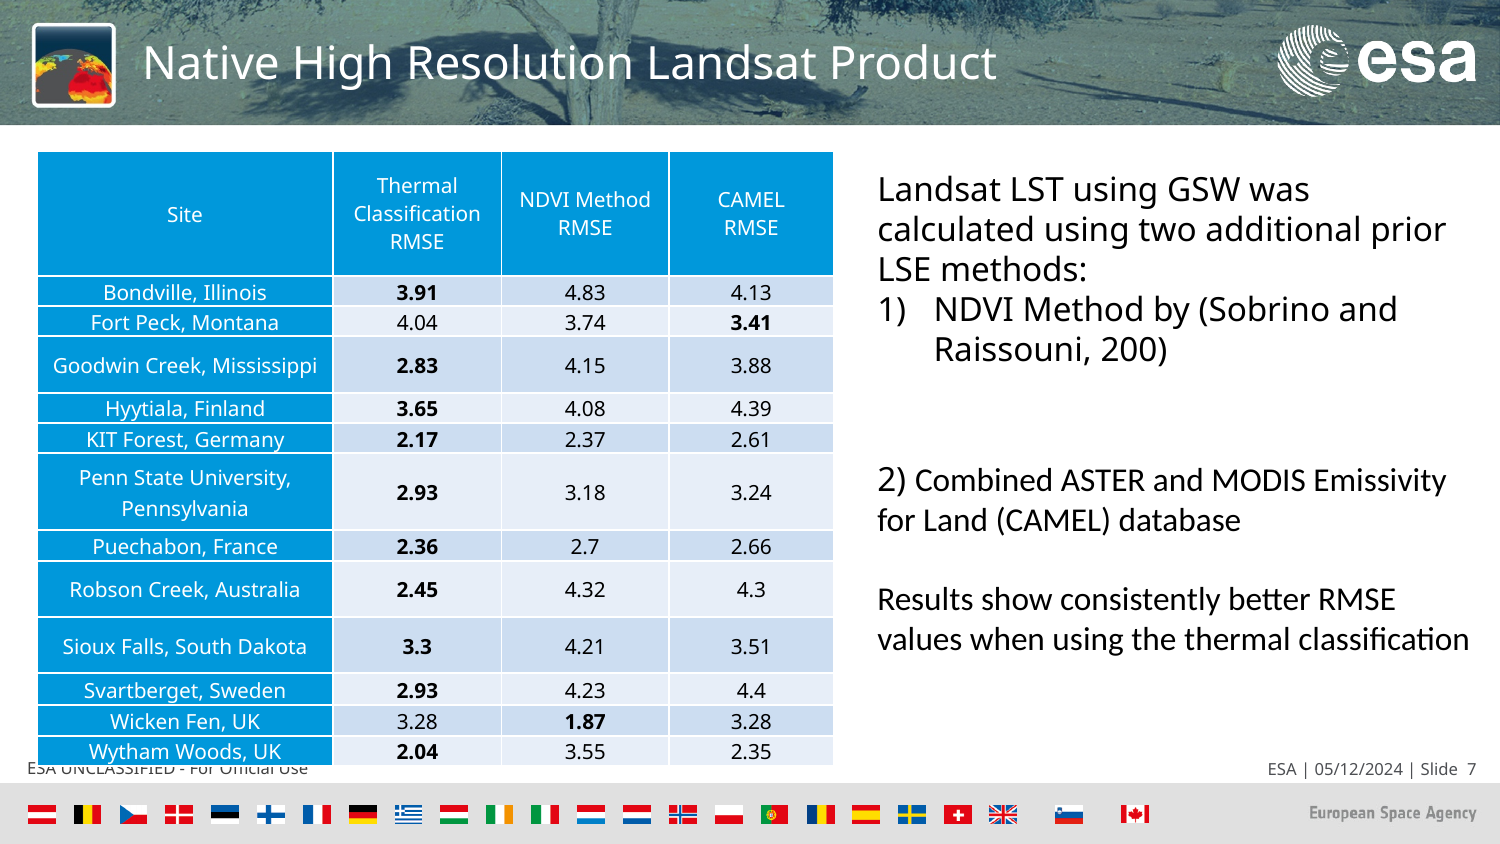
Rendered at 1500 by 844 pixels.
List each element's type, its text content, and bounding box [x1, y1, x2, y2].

table_cell 3.41 [670, 307, 833, 335]
table_cell 4.04 [334, 307, 501, 335]
table_cell 4.4 [670, 674, 833, 704]
table_cell 3.65 [334, 394, 501, 422]
table_cell Svartberget, Sweden [38, 674, 332, 704]
table_cell 3.24 [670, 454, 833, 529]
table_cell 4.21 [502, 618, 668, 672]
table_header Site [38, 152, 332, 275]
title Native High Resolution Landsat Product [127, 26, 1269, 97]
table_cell 2.04 [334, 737, 501, 765]
table_cell 3.55 [502, 737, 668, 765]
table_cell KIT Forest, Germany [38, 424, 332, 452]
table_cell 4.15 [502, 337, 668, 392]
table_cell Hyytiala, Finland [38, 394, 332, 422]
table_cell 4.32 [502, 562, 668, 616]
table_cell 4.08 [502, 394, 668, 422]
picture [0, 783, 1500, 844]
table_cell 4.23 [502, 674, 668, 704]
table_cell 3.91 [334, 277, 501, 305]
table_cell Fort Peck, Montana [38, 307, 332, 335]
table_cell 3.18 [502, 454, 668, 529]
table_cell 1.87 [502, 706, 668, 735]
table_header NDVI Method RMSE [502, 152, 668, 275]
table_cell 4.3 [670, 562, 833, 616]
table_cell 2.93 [334, 674, 501, 704]
table_cell 2.35 [670, 737, 833, 765]
table_cell Robson Creek, Australia [38, 562, 332, 616]
table_header CAMEL RMSE [670, 152, 833, 275]
table_cell 3.28 [670, 706, 833, 735]
picture [0, 0, 1500, 126]
table_cell 2.61 [670, 424, 833, 452]
table_cell Goodwin Creek, Mississippi [38, 337, 332, 392]
table_cell 2.45 [334, 562, 501, 616]
table_cell 2.17 [334, 424, 501, 452]
table_cell 4.83 [502, 277, 668, 305]
table_cell Sioux Falls, South Dakota [38, 618, 332, 672]
table_cell 2.93 [334, 454, 501, 529]
table_cell 3.28 [334, 706, 501, 735]
table_cell 3.51 [670, 618, 833, 672]
table_cell 2.66 [670, 531, 833, 560]
table_cell Penn State University, Pennsylvania [38, 454, 332, 529]
table_cell 3.74 [502, 307, 668, 335]
table_cell 3.3 [334, 618, 501, 672]
table_header Thermal Classification RMSE [334, 152, 501, 275]
table_cell 4.13 [670, 277, 833, 305]
table_cell Wytham Woods, UK [38, 737, 332, 765]
table_cell Bondville, Illinois [38, 277, 332, 305]
table_cell 2.7 [502, 531, 668, 560]
table_cell 4.39 [670, 394, 833, 422]
table_cell Wicken Fen, UK [38, 706, 332, 735]
table_cell Puechabon, France [38, 531, 332, 560]
table_cell 3.88 [670, 337, 833, 392]
table_cell 2.36 [334, 531, 501, 560]
table_cell 2.83 [334, 337, 501, 392]
table_cell 2.37 [502, 424, 668, 452]
